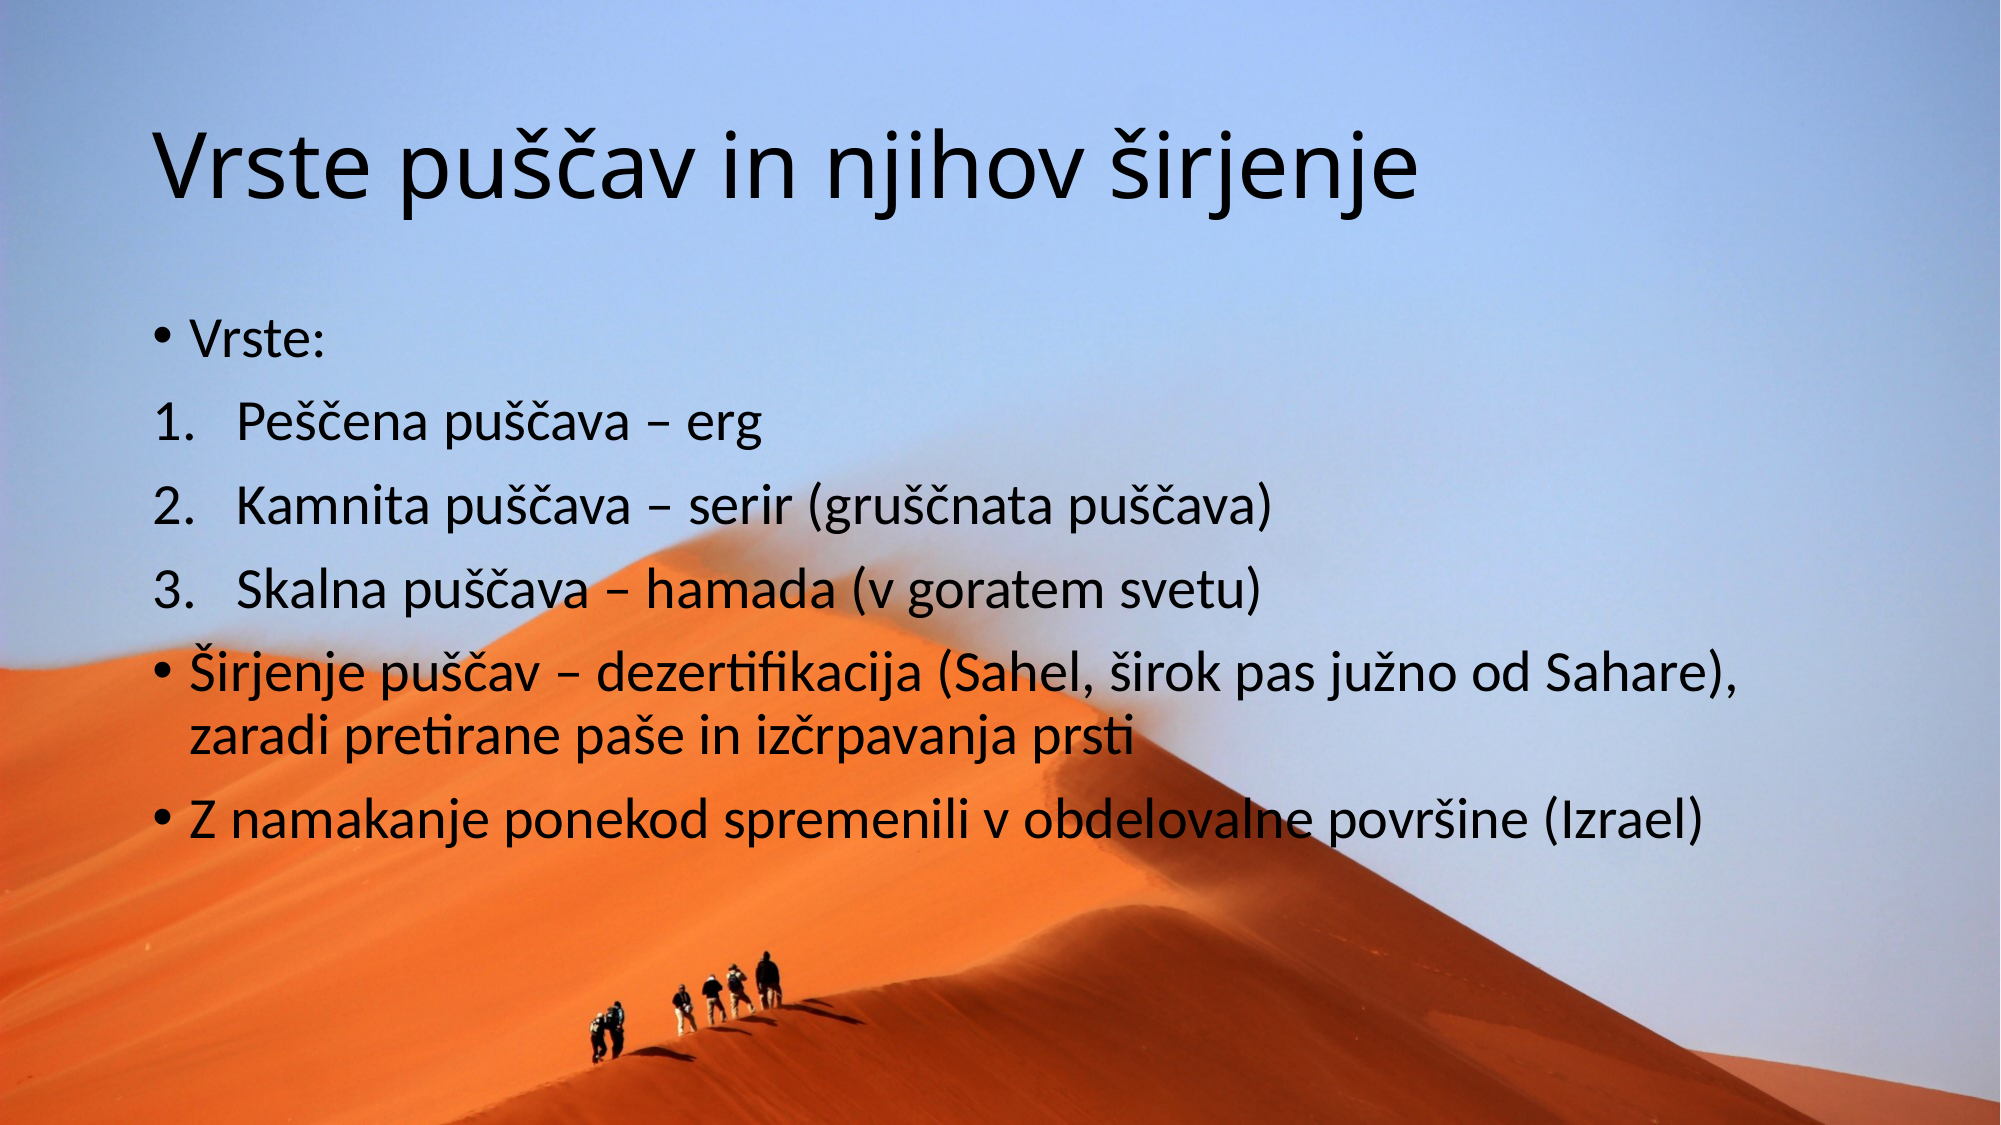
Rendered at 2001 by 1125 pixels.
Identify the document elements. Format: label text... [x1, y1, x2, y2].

title Vrste puščav in njihov širjenje [137, 59, 1863, 278]
picture [0, 0, 2001, 1125]
list Vrste: Peščena puščava – erg Kamnita puščava – serir (gruščnata puščava) Skalna puščava – hamada (v goratem svetu) Širjenje puščav – dezertifikacija (Sahel, širok pas južno od Sahare), zaradi pretirane paše in izčrpavanja prsti Z namakanje ponekod spremenili v obdelovalne površine (Izrael) [137, 299, 1863, 1014]
